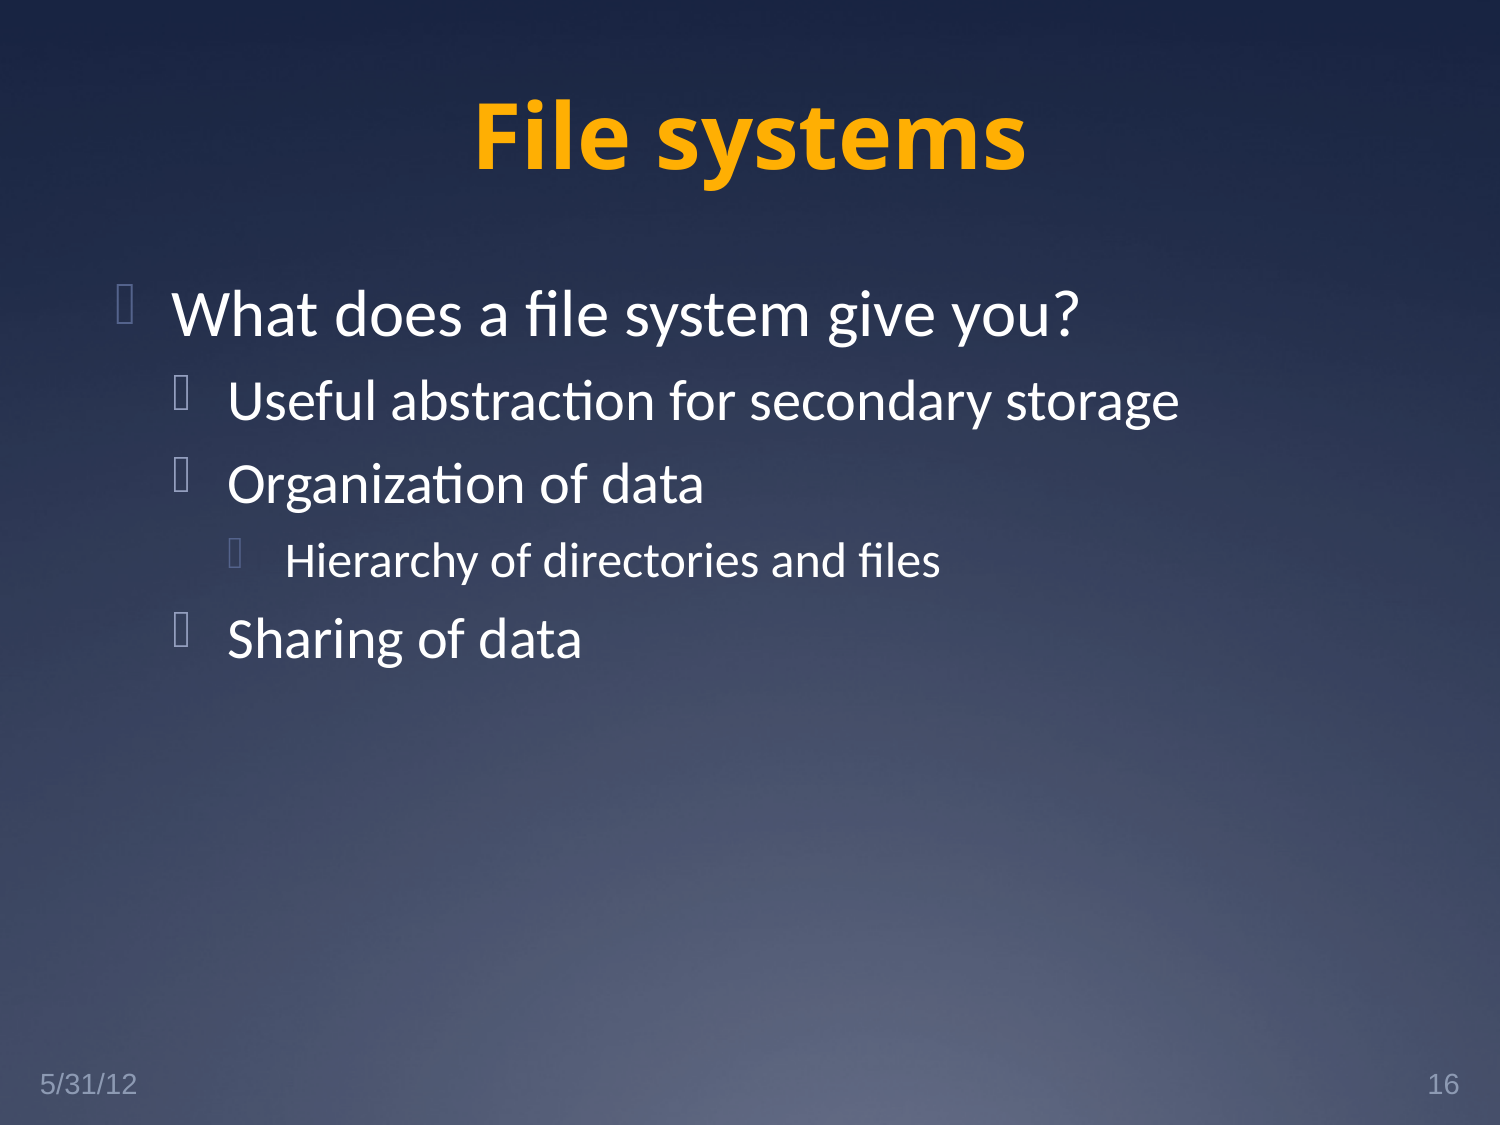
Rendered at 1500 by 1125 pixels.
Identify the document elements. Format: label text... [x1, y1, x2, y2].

list What does a file system give you? Useful abstraction for secondary storage Organization of data Hierarchy of directories and files Sharing of data [99, 262, 1400, 1005]
slide_number 16 [1374, 1052, 1475, 1113]
title File systems [37, 70, 1463, 200]
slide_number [24, 1052, 288, 1113]
